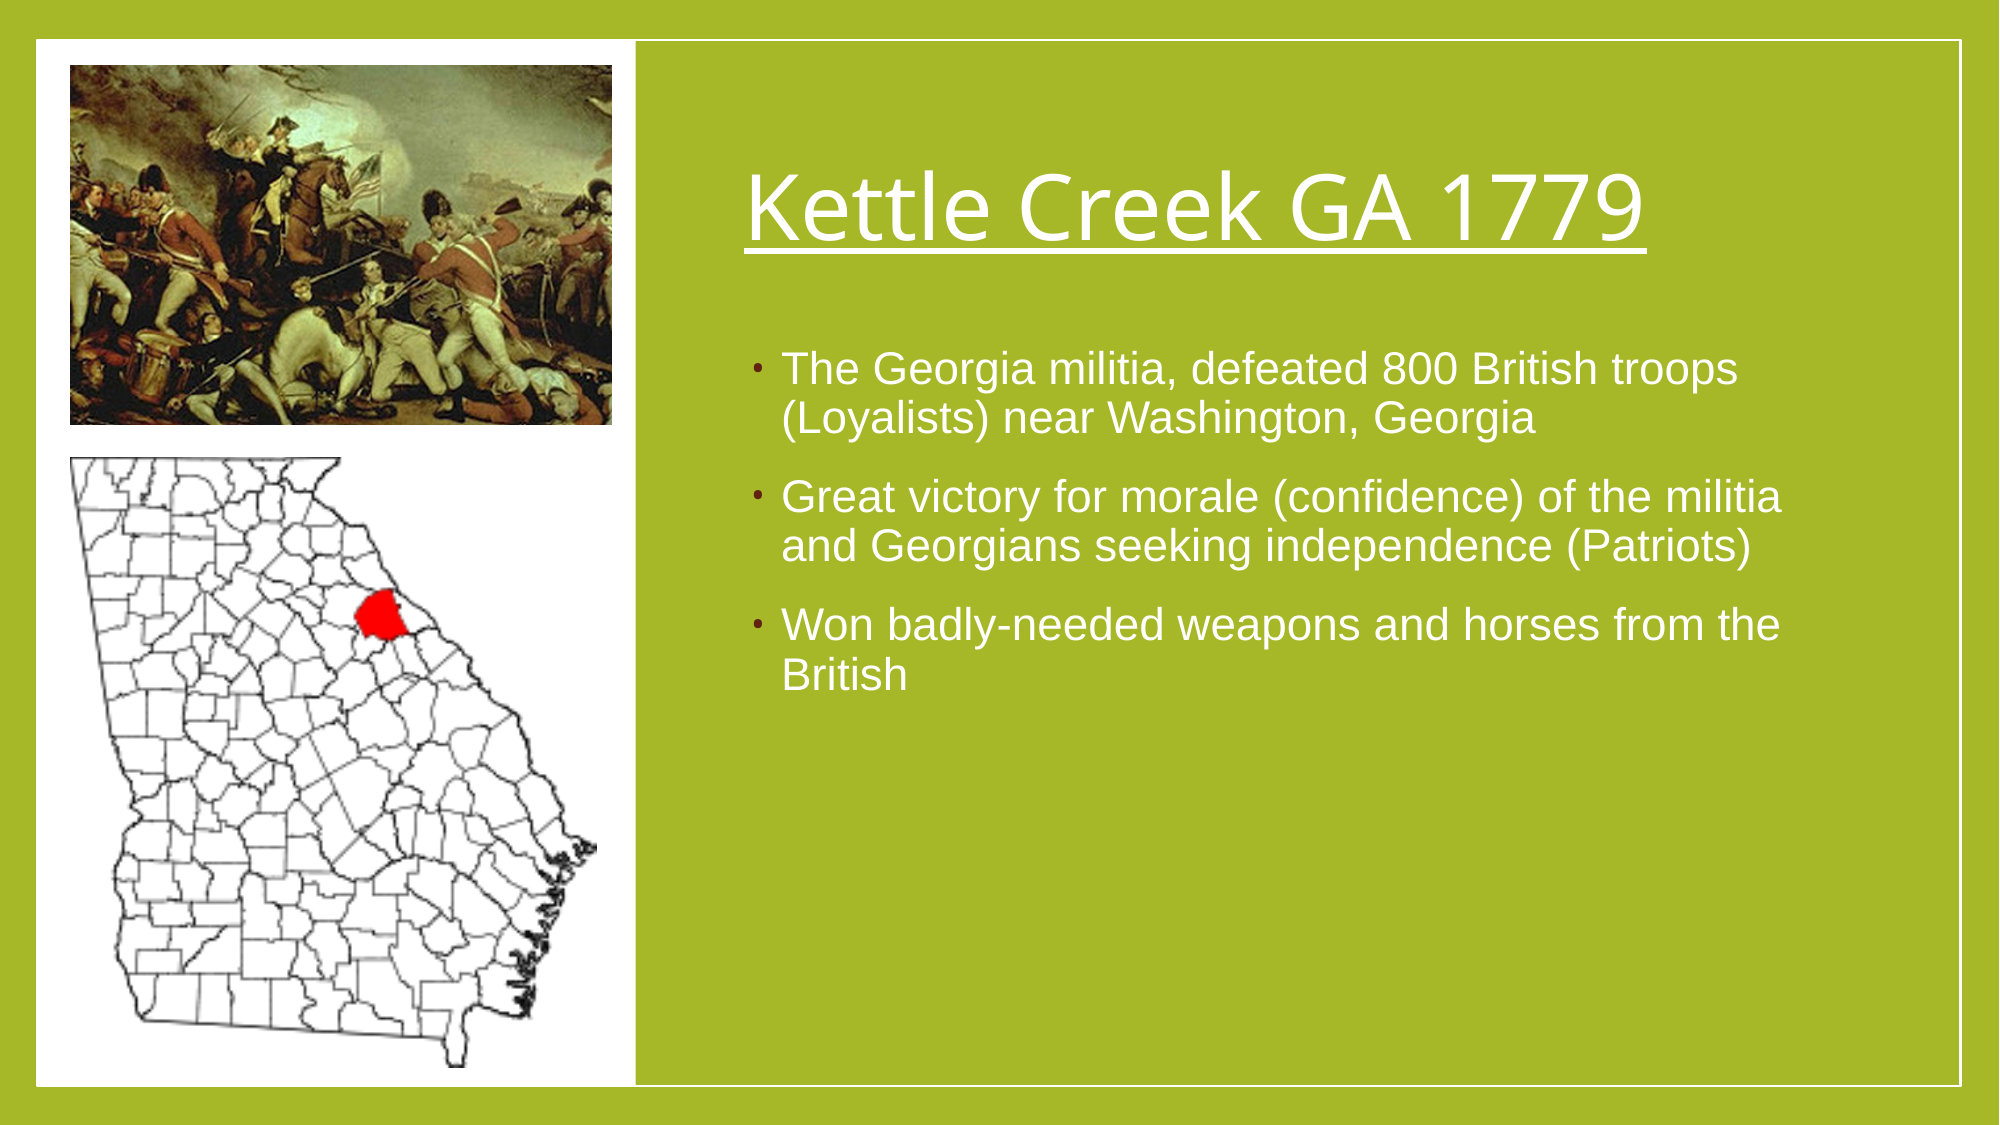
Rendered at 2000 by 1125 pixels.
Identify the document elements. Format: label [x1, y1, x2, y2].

picture [70, 65, 612, 426]
text_box [36, 38, 637, 1088]
text_box [637, 38, 1962, 1088]
picture [70, 457, 597, 1069]
